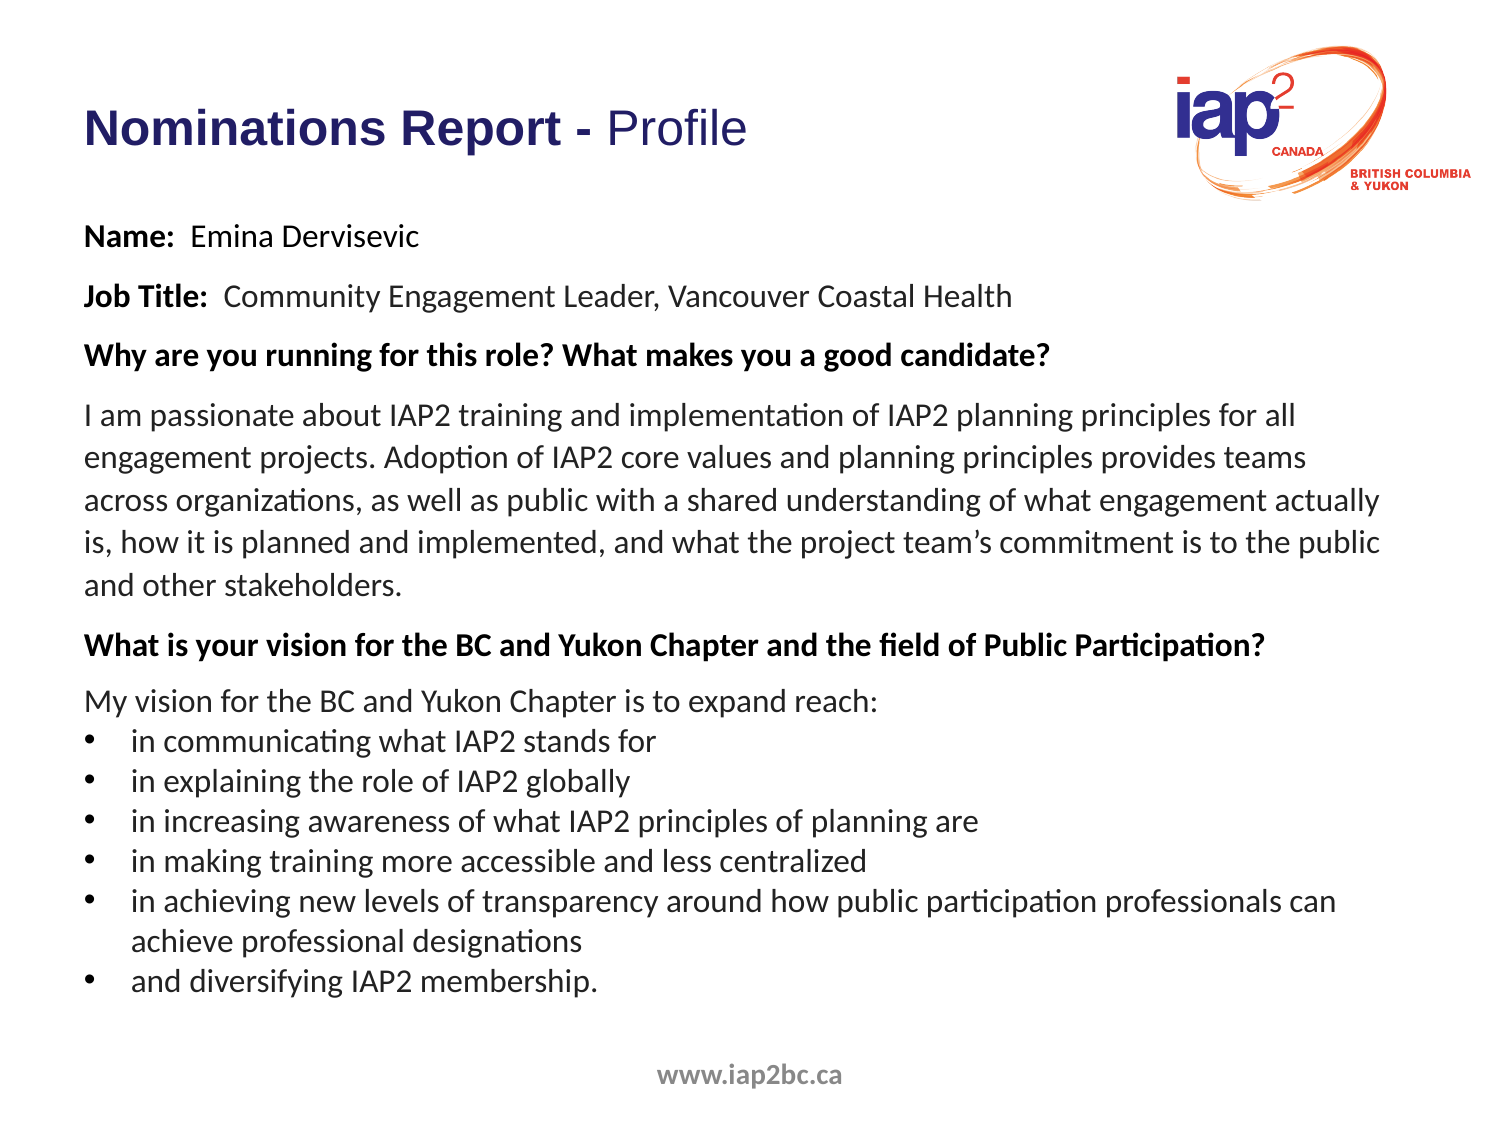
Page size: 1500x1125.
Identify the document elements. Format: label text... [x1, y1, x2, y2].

text_box Nominations Report - Profile Name: Emina Dervisevic Job Title: Community Engagement Leader, Vancouver Coastal Health Why are you running for this role? What makes you a good candidate? I am passionate about IAP2 training and implementation of IAP2 planning principles for all engagement projects. Adoption of IAP2 core values and planning principles provides teams across organizations, as well as public with a shared understanding of what engagement actually is, how it is planned and implemented, and what the project team’s commitment is to the public and other stakeholders. What is your vision for the BC and Yukon Chapter and the field of Public Participation? My vision for the BC and Yukon Chapter is to expand reach: in communicating what IAP2 stands for in explaining the role of IAP2 globally in increasing awareness of what IAP2 principles of planning are in making training more accessible and less centralized in achieving new levels of transparency around how public participation professionals can achieve professional designations and diversifying IAP2 membership. [68, 87, 1412, 1118]
picture [1159, 30, 1497, 216]
